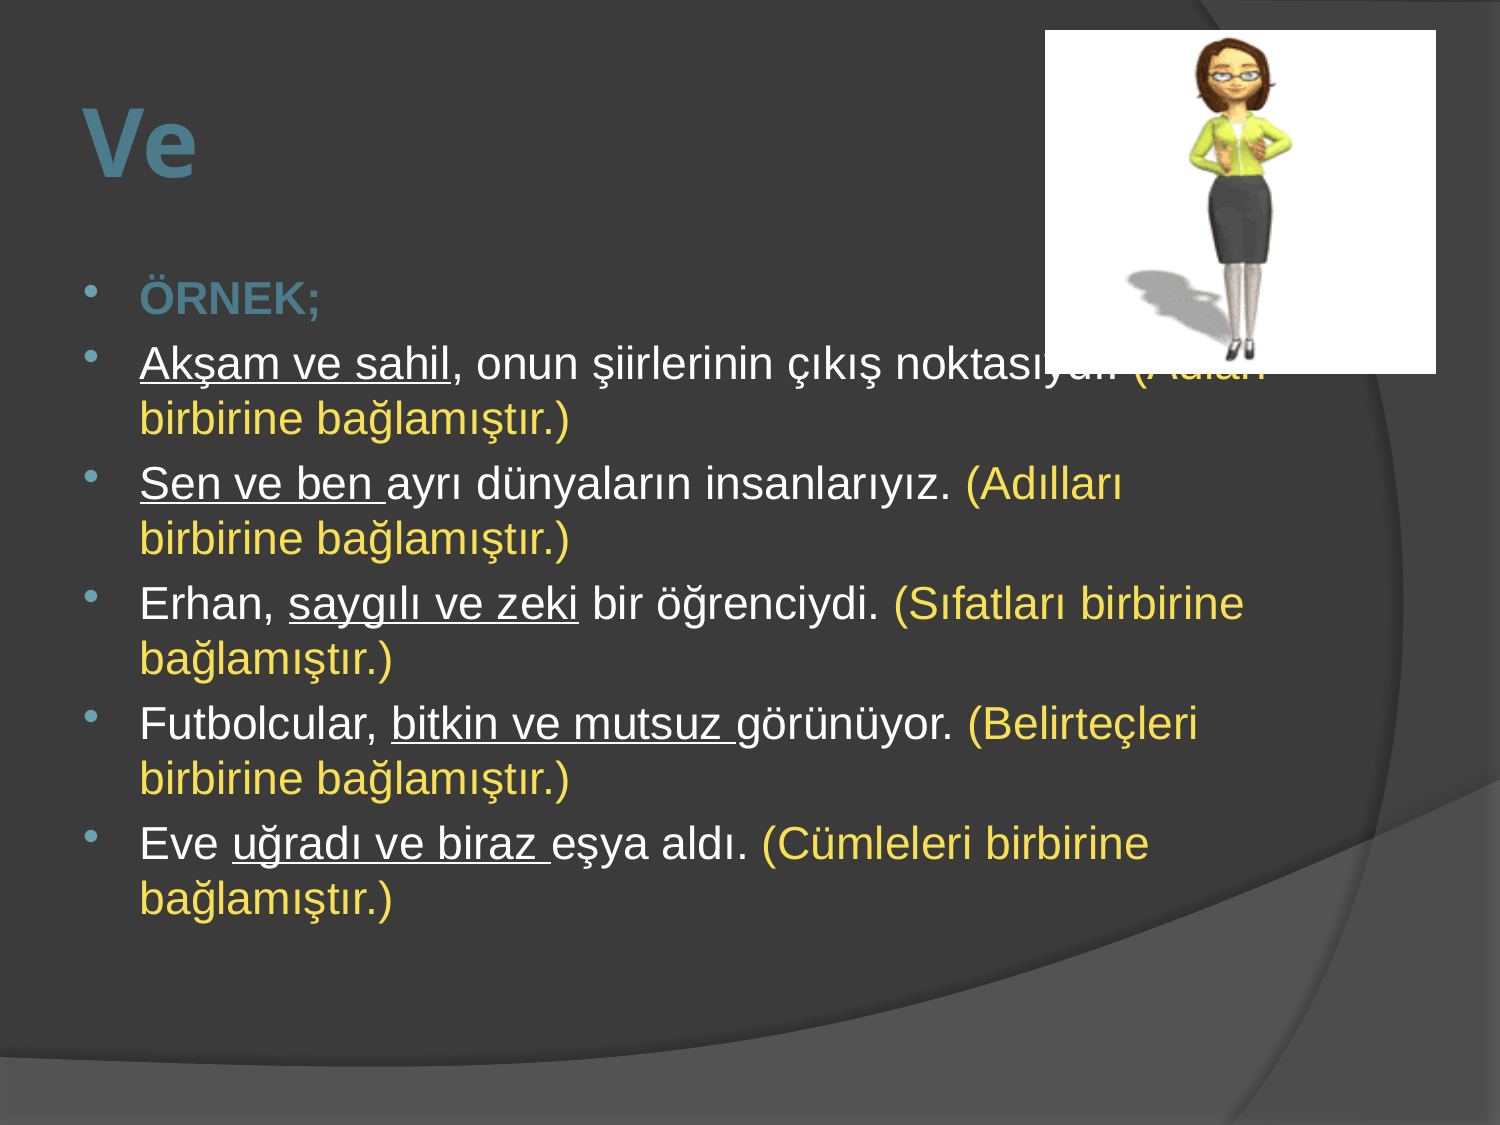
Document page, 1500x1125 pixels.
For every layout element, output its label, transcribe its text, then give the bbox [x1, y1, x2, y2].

picture [1045, 30, 1436, 374]
list ÖRNEK; Akşam ve sahil, onun şiirlerinin çıkış noktasıydı. (Adları birbirine bağlamıştır.) Sen ve ben ayrı dünyaların insanlarıyız. (Adılları birbirine bağlamıştır.) Erhan, saygılı ve zeki bir öğrenciydi. (Sıfatları birbirine bağlamıştır.) Futbolcular, bitkin ve mutsuz görünüyor. (Belirteçleri birbirine bağlamıştır.) Eve uğradı ve biraz eşya aldı. (Cümleleri birbirine bağlamıştır.) [64, 196, 1290, 939]
title Ve [75, 45, 1035, 233]
